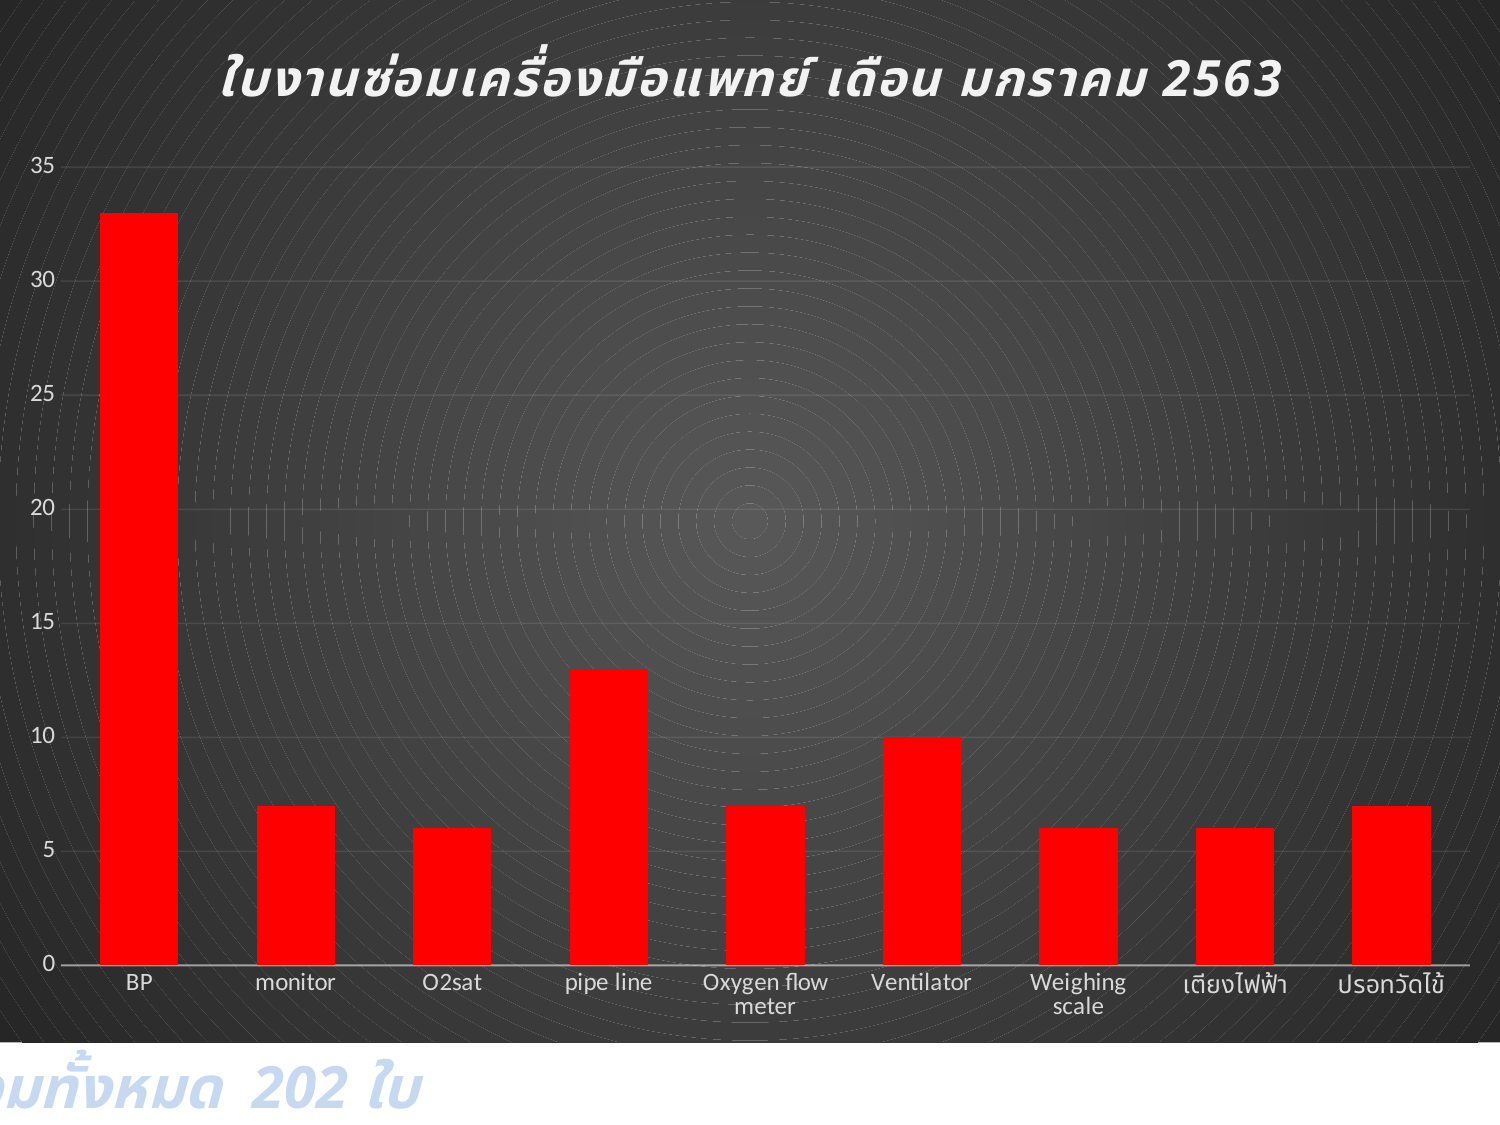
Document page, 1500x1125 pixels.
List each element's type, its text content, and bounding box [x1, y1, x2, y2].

chart [0, 0, 1500, 1043]
text_box รวมทั้งหมด 202 ใบ [0, 1052, 435, 1125]
